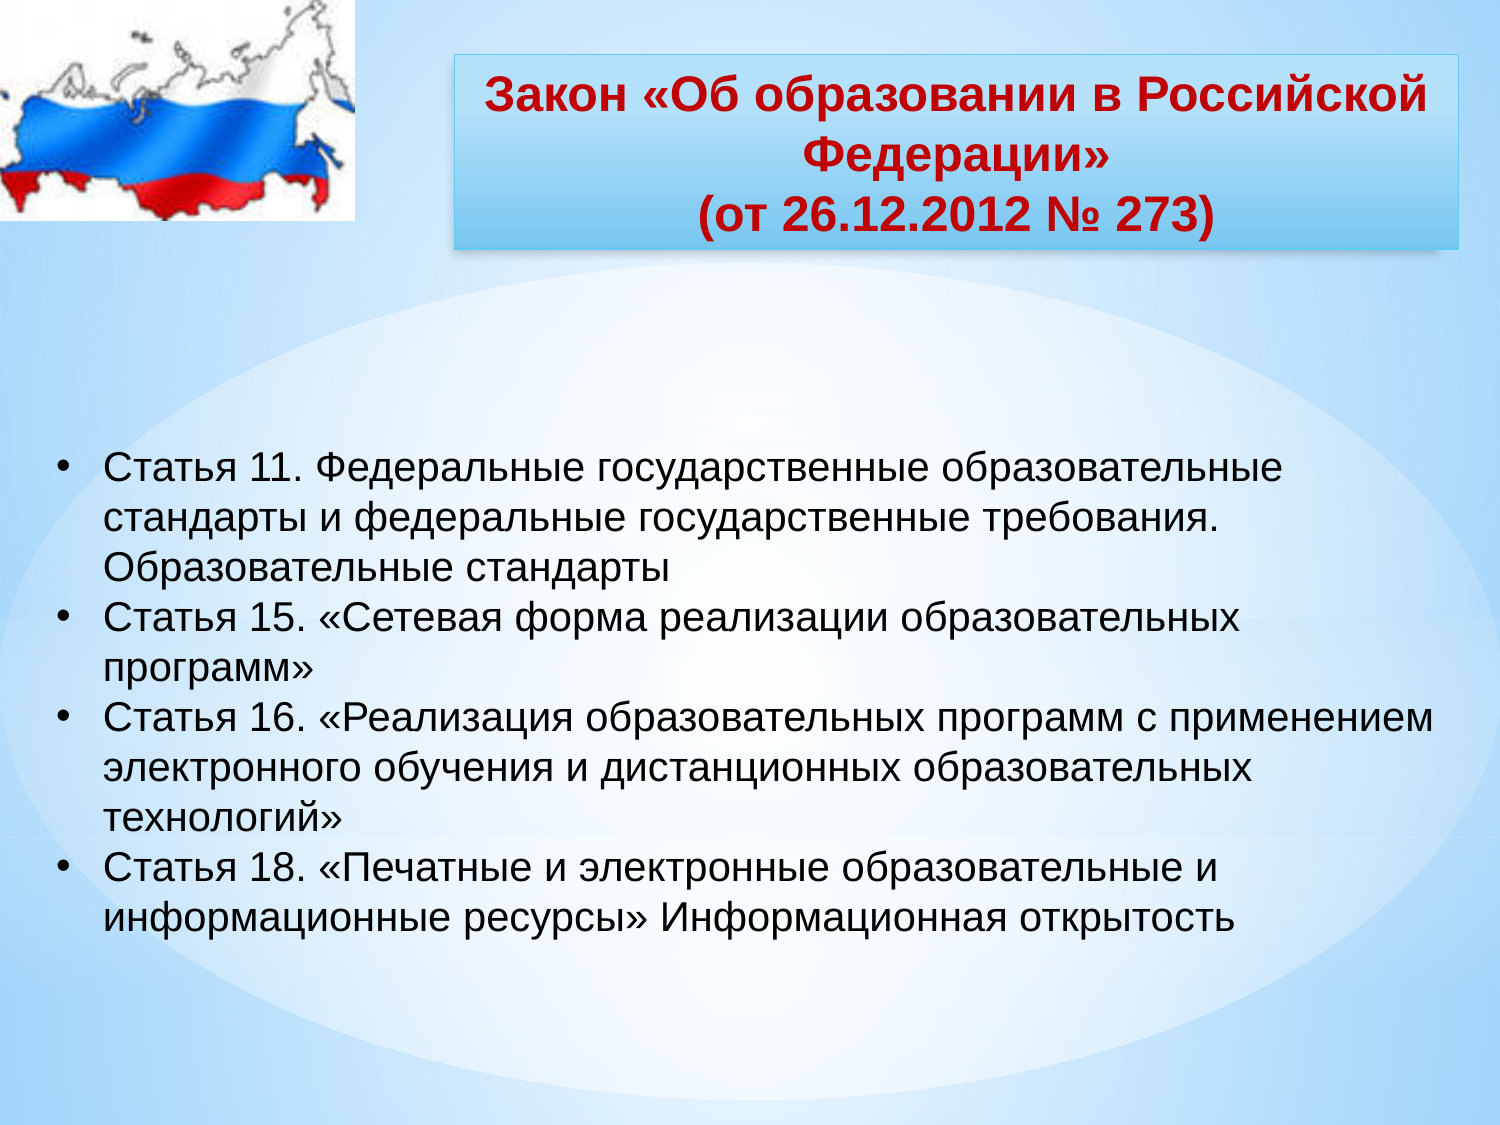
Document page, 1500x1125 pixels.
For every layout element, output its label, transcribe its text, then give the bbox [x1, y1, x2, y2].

picture [0, 0, 355, 221]
text_box Закон «Об образовании в Российской Федерации» (от 26.12.2012 № 273) [454, 54, 1459, 250]
text_box Статья 11. Федеральные государственные образовательные стандарты и федеральные государственные требования. Образовательные стандарты Статья 15. «Сетевая форма реализации образовательных программ» Статья 16. «Реализация образовательных программ с применением электронного обучения и дистанционных образовательных технологий» Статья 18. «Печатные и электронные образовательные и информационные ресурсы» Информационная открытость [41, 432, 1459, 998]
